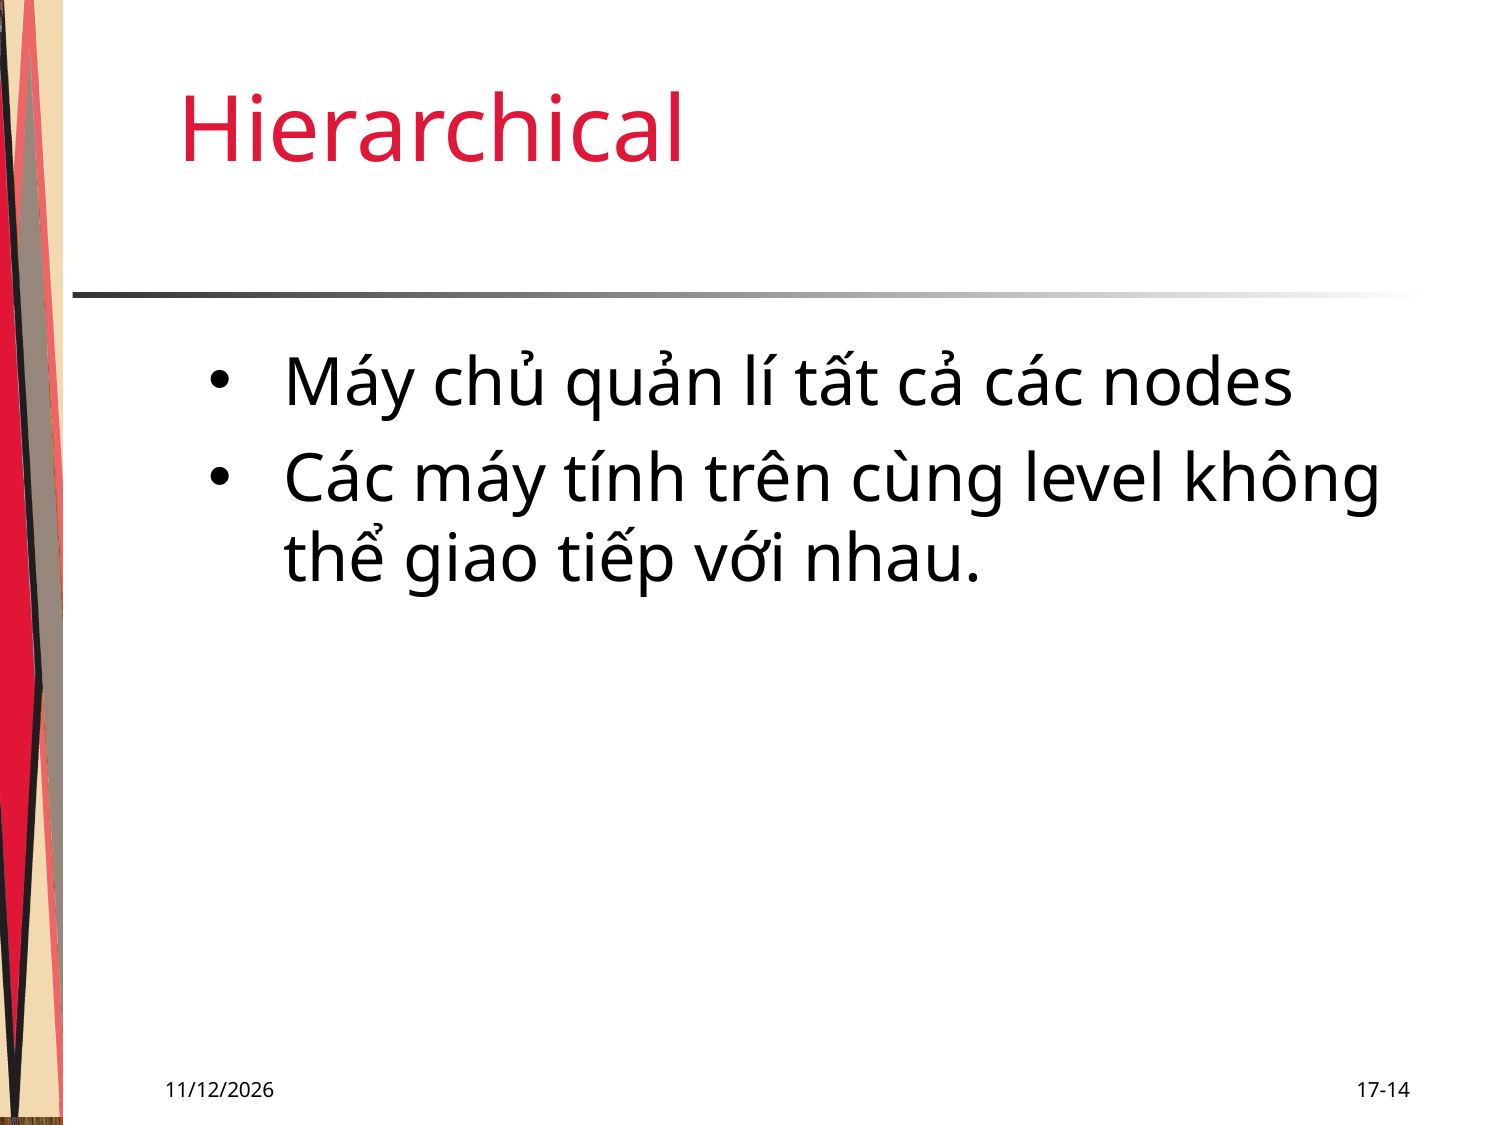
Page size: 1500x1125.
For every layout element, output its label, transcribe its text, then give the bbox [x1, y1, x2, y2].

title Hierarchical [162, 62, 1455, 250]
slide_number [150, 1037, 463, 1113]
picture [0, 0, 63, 1125]
list Máy chủ quản lí tất cả các nodes Các máy tính trên cùng level không thể giao tiếp với nhau. [193, 331, 1469, 1006]
slide_number 17-14 [1112, 1037, 1425, 1113]
